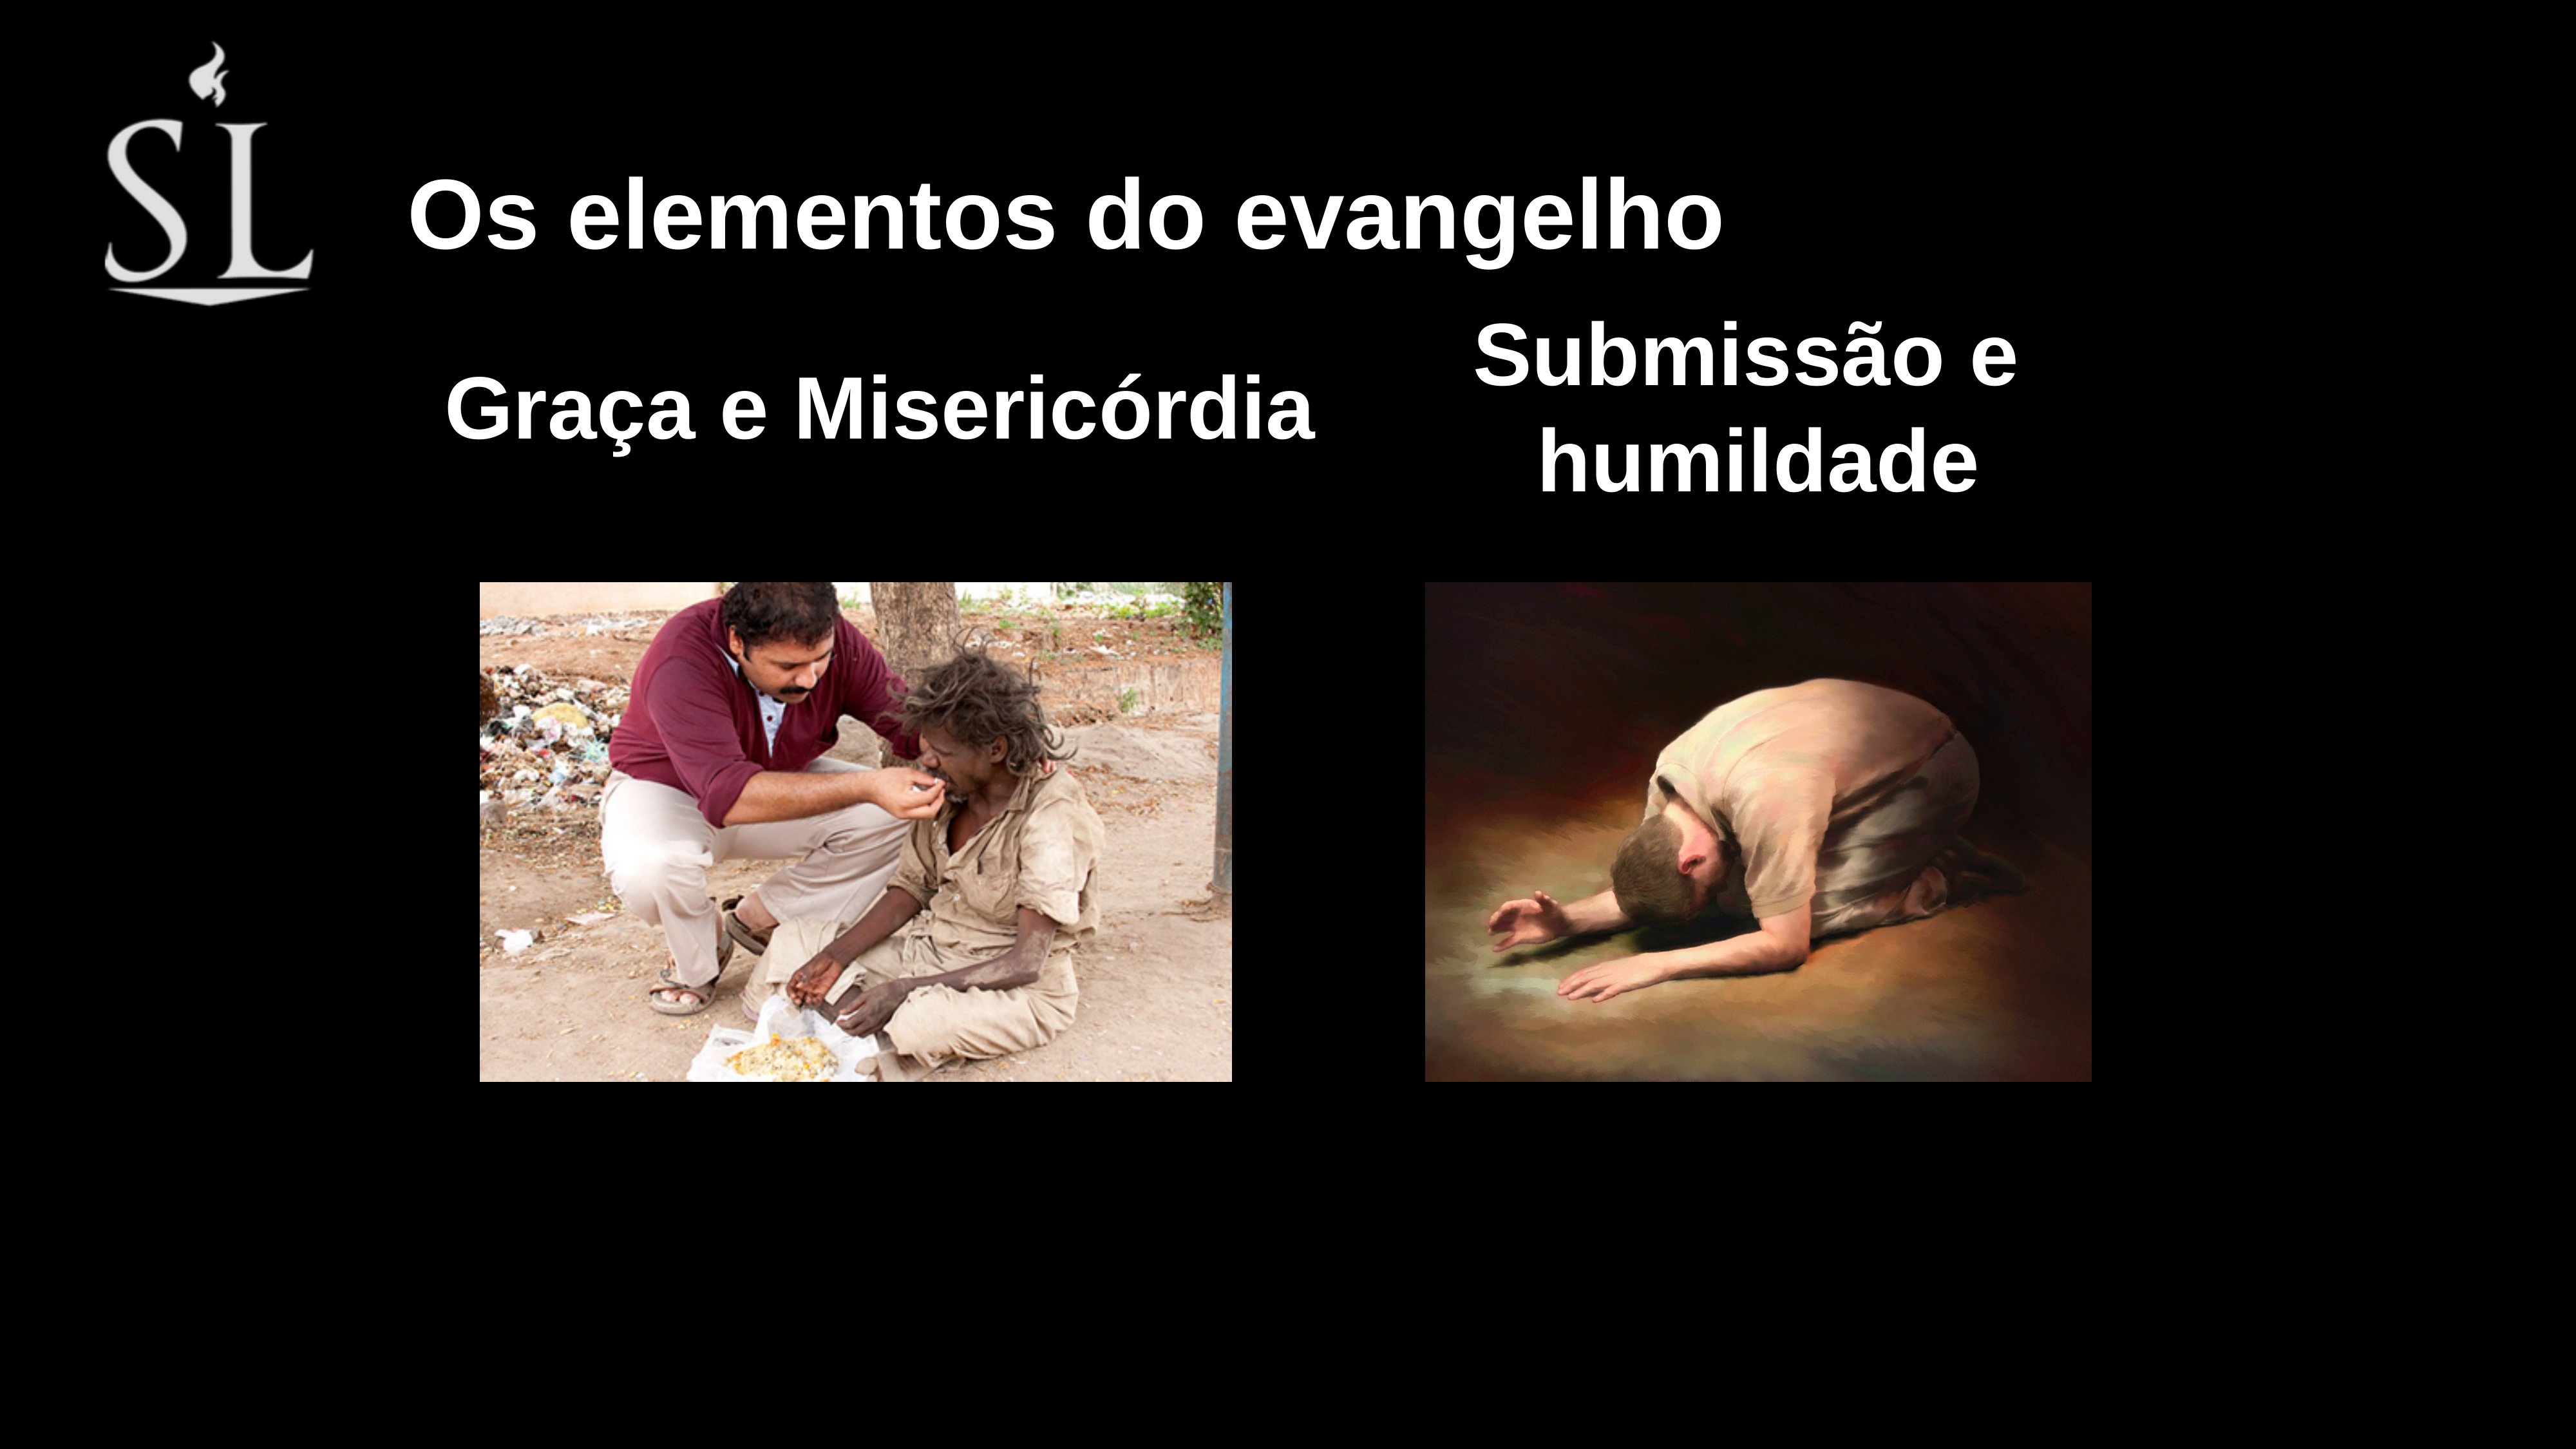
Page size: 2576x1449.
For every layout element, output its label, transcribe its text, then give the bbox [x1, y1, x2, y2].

text_box Graça e Misericórdia [437, 342, 1324, 464]
text_box Submissão e humildade [1465, 289, 2052, 517]
text_box Os elementos do evangelho [400, 142, 1734, 277]
picture [0, 0, 334, 328]
picture [1425, 582, 2092, 1082]
picture [480, 582, 1232, 1082]
